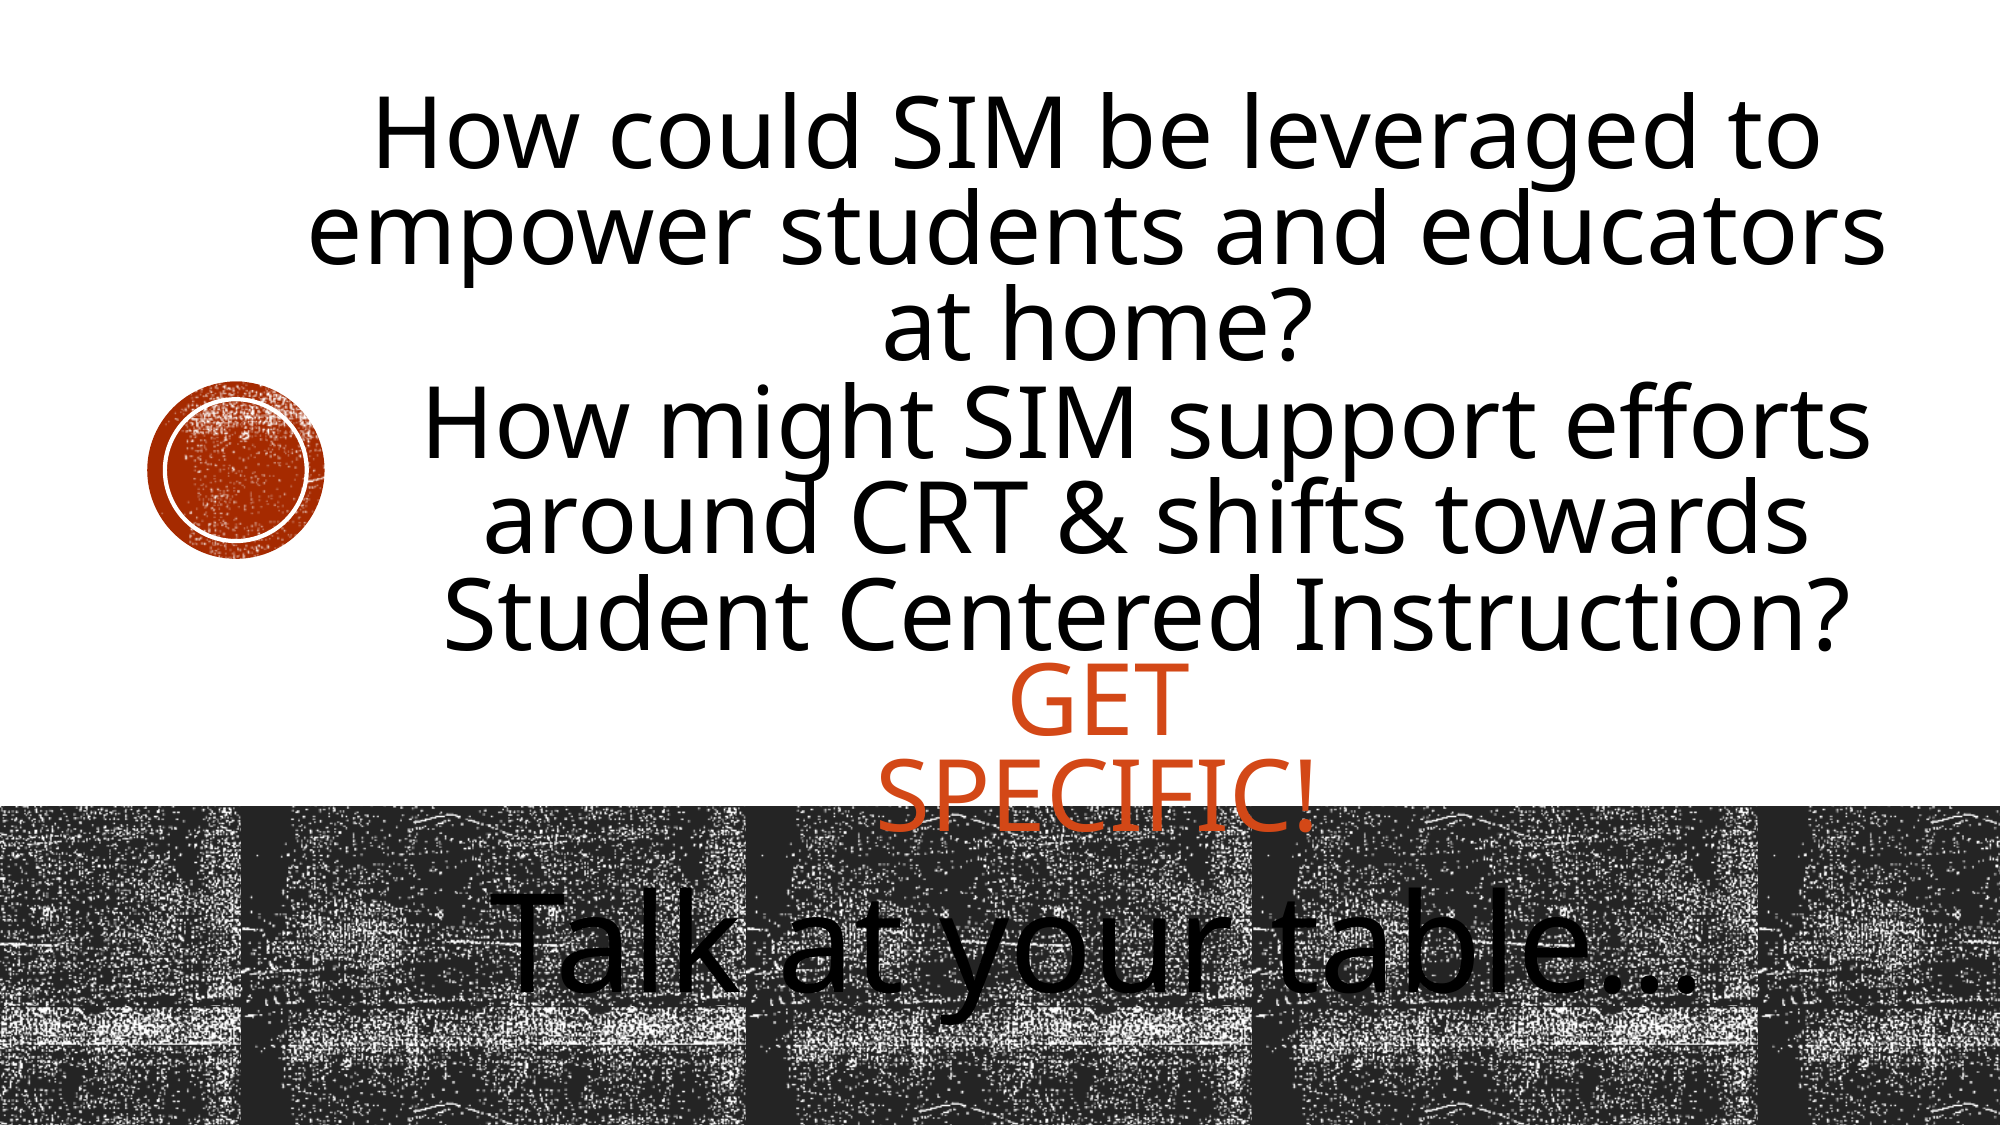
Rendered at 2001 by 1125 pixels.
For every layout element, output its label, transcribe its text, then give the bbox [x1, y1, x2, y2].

list Talk at your table... [355, 866, 1841, 1042]
title How could SIM be leveraged to empower students and educators at home? [274, 211, 1922, 381]
text_box How might SIM support efforts around CRT & shifts towards Student Centered Instruction? [323, 282, 1972, 769]
text_box GET SPECIFIC! [764, 669, 1432, 839]
